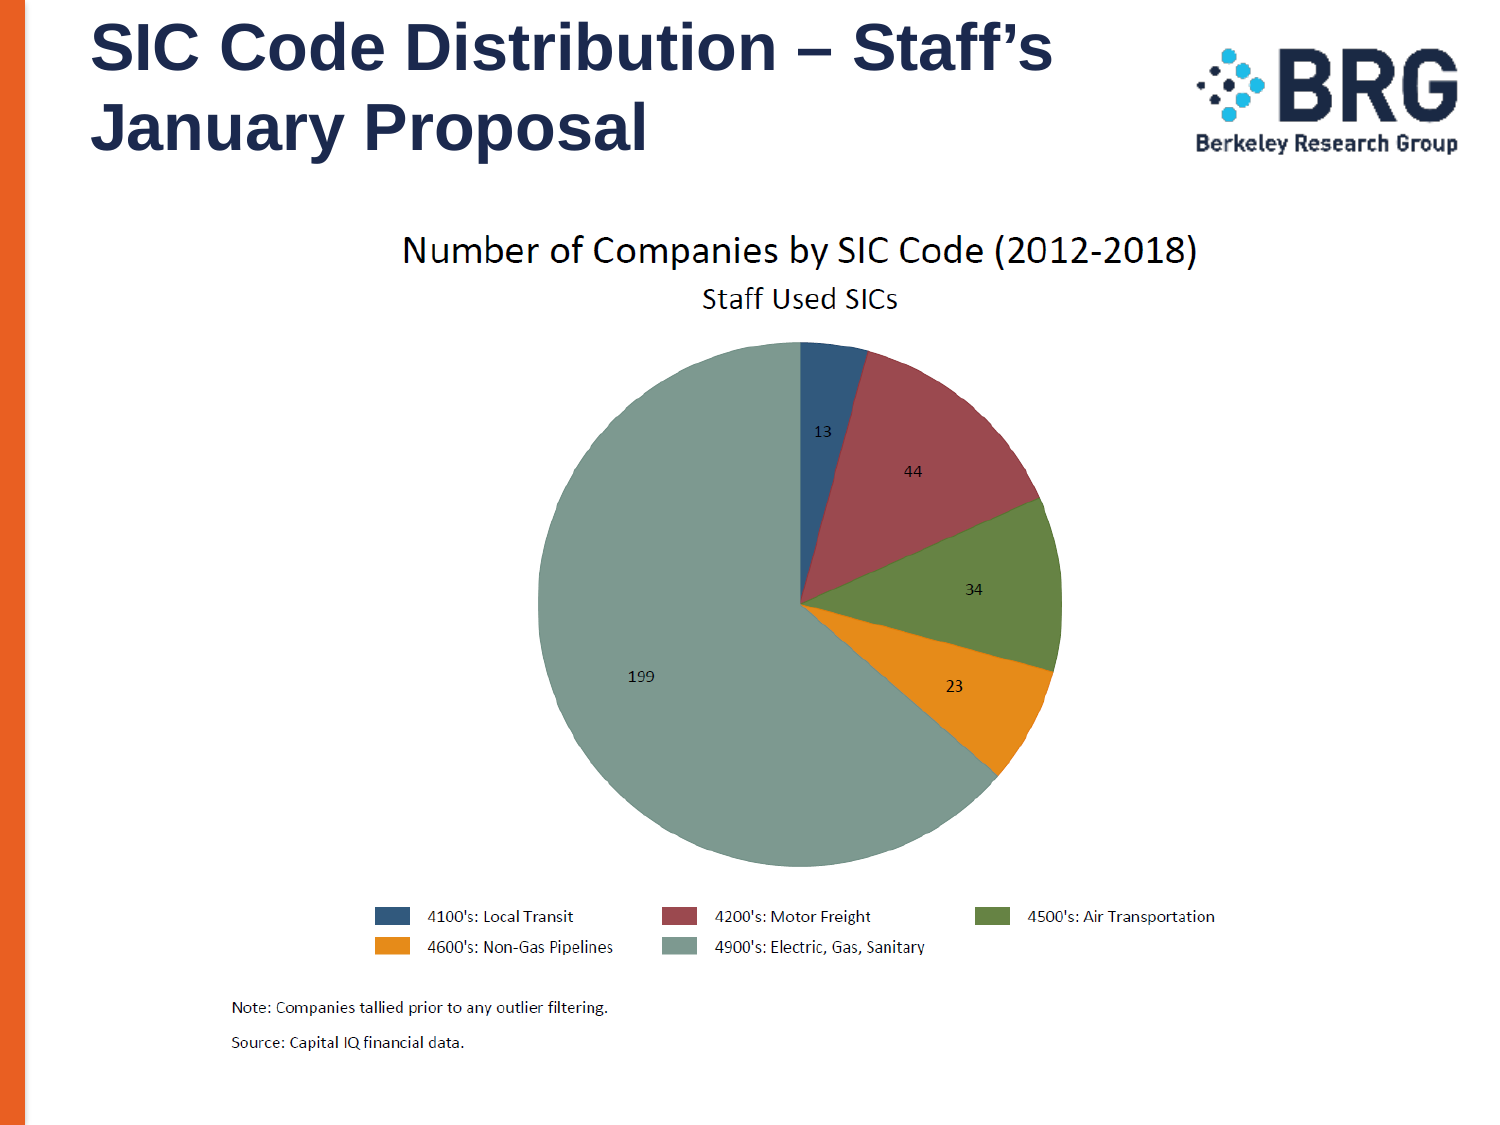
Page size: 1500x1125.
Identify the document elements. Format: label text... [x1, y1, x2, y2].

picture [1180, 35, 1473, 166]
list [224, 225, 1323, 1060]
title SIC Code Distribution – Staff’s January Proposal [75, 32, 1152, 136]
